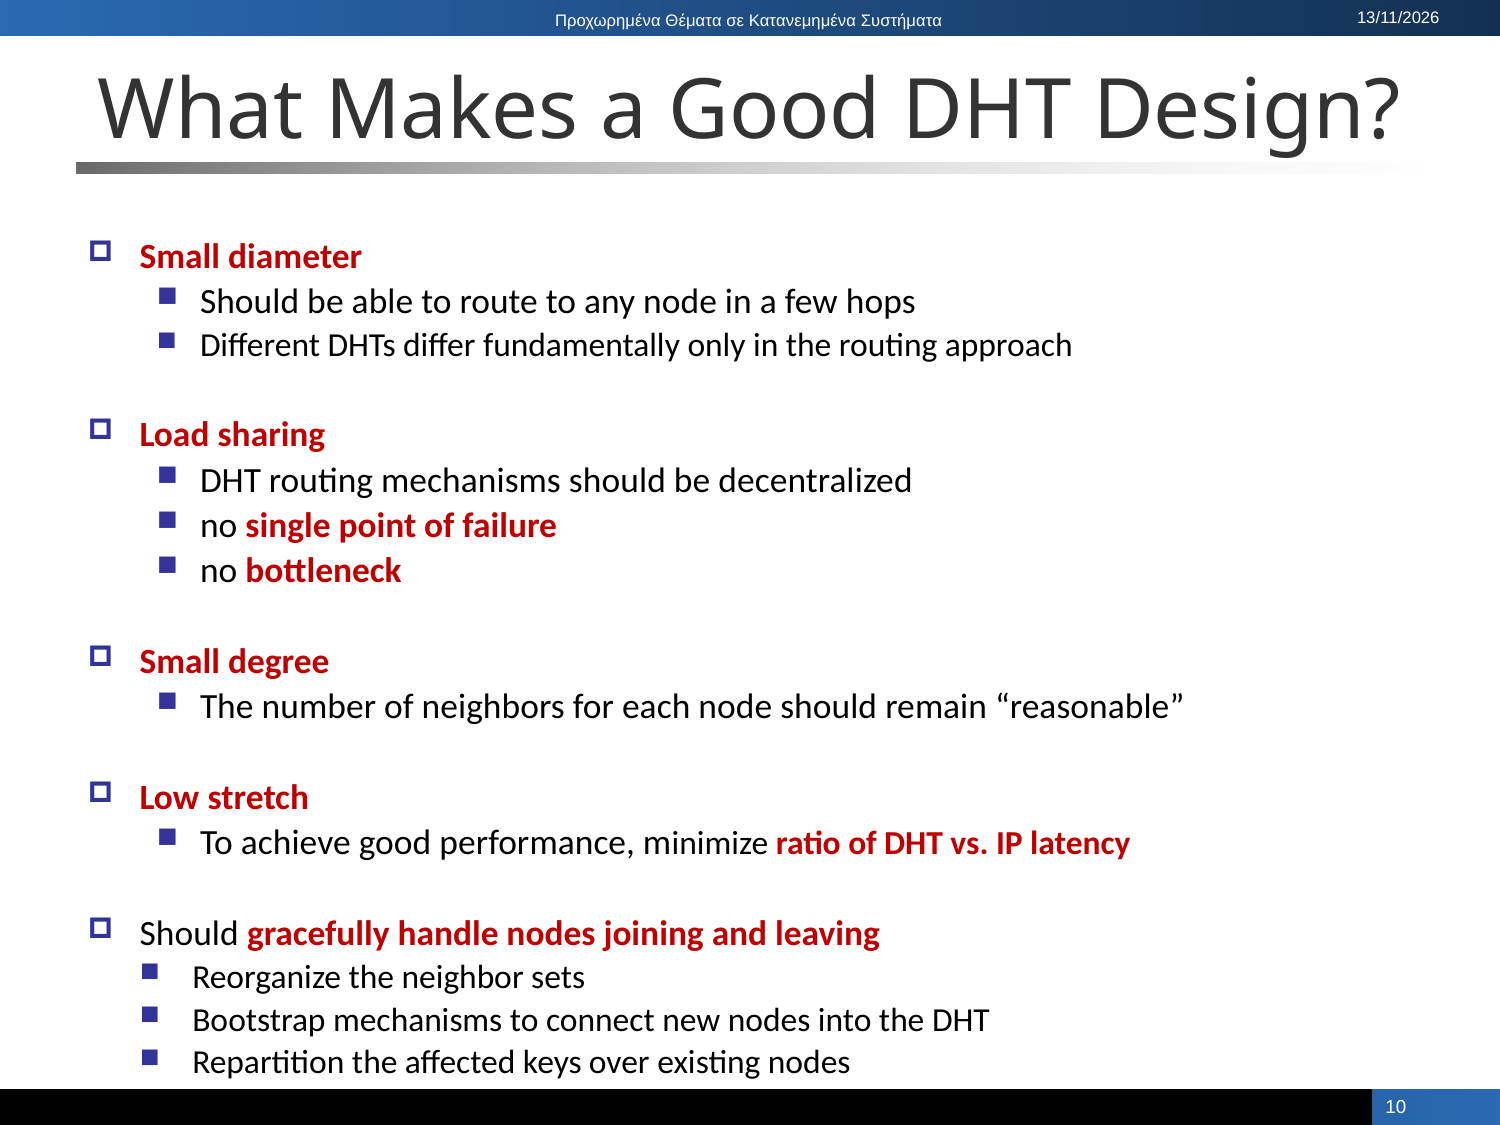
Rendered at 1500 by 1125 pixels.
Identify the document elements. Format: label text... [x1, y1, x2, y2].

title What Makes a Good DHT Design? [0, 45, 1500, 163]
text_box [0, 1089, 1372, 1125]
list Small diameter Should be able to route to any node in a few hops Different DHTs differ fundamentally only in the routing approach Load sharing DHT routing mechanisms should be decentralized no single point of failure no bottleneck Small degree The number of neighbors for each node should remain “reasonable” Low stretch To achieve good performance, minimize ratio of DHT vs. IP latency Should gracefully handle nodes joining and leaving Reorganize the neighbor sets Bootstrap mechanisms to connect new nodes into the DHT Repartition the affected keys over existing nodes [87, 237, 1411, 1088]
